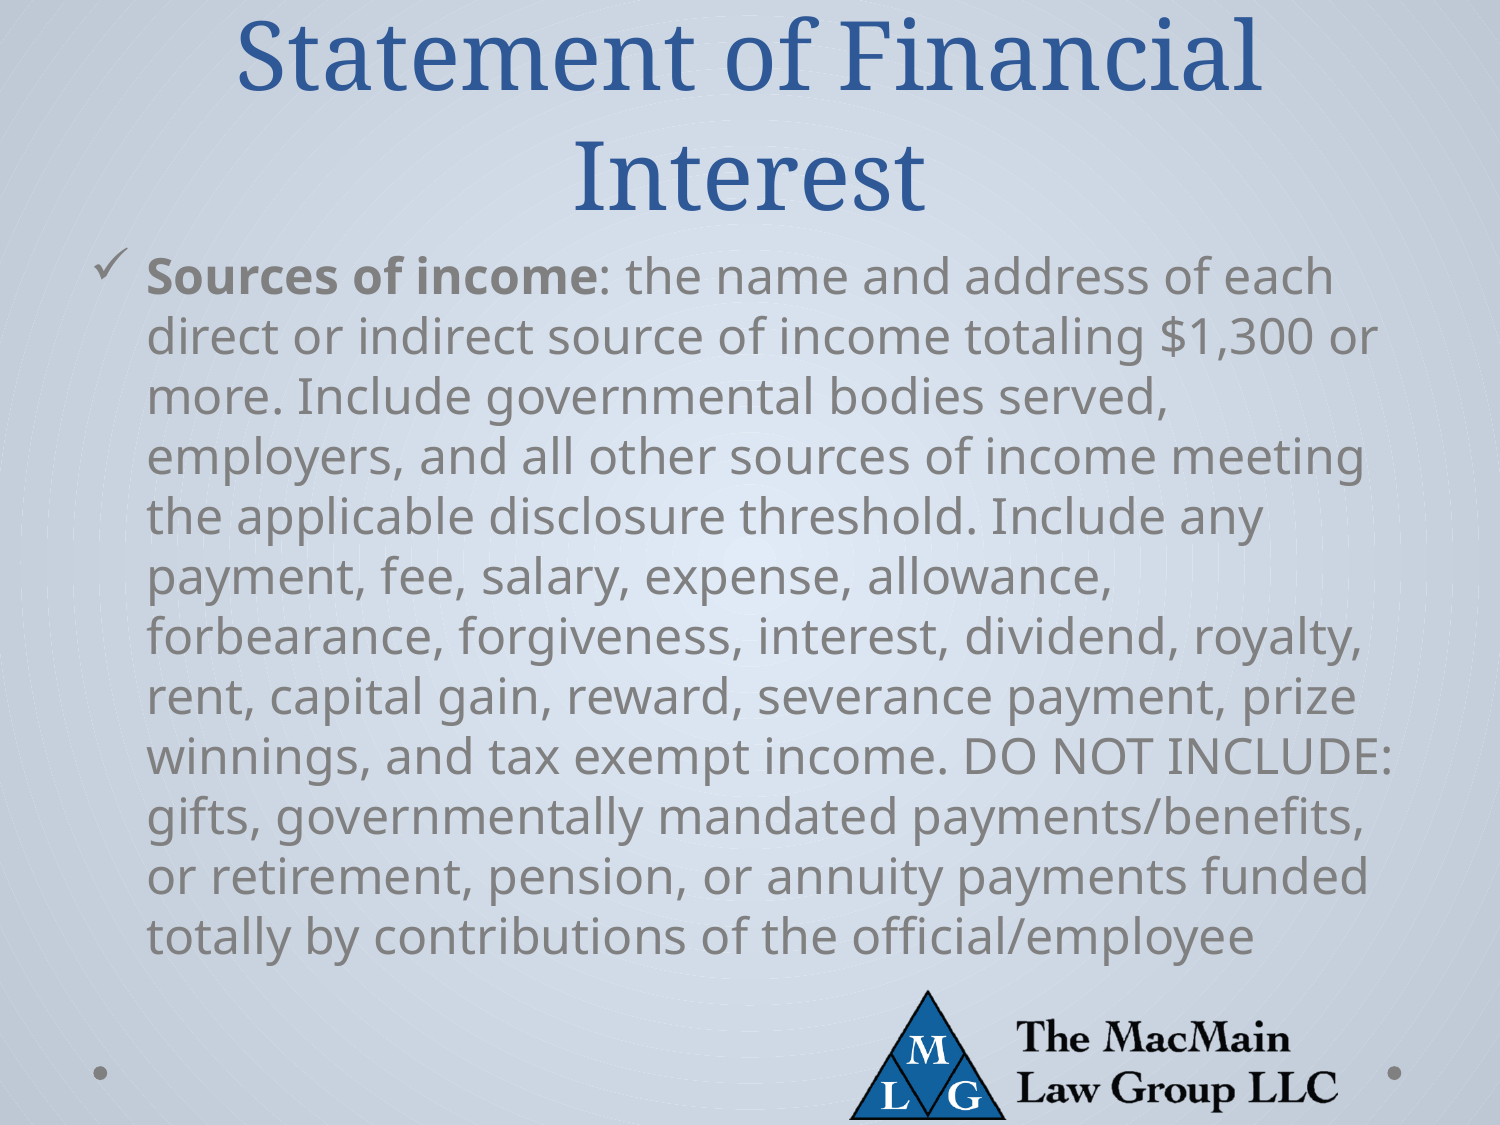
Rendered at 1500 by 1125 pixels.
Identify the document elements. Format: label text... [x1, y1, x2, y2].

title Statement of Financial Interest [75, 112, 1425, 237]
picture [849, 989, 1338, 1120]
list Sources of income: the name and address of each direct or indirect source of income totaling $1,300 or more. Include governmental bodies served, employers, and all other sources of income meeting the applicable disclosure threshold. Include any payment, fee, salary, expense, allowance, forbearance, forgiveness, interest, dividend, royalty, rent, capital gain, reward, severance payment, prize winnings, and tax exempt income. DO NOT INCLUDE: gifts, governmentally mandated payments/benefits, or retirement, pension, or annuity payments funded totally by contributions of the official/employee [75, 237, 1425, 975]
